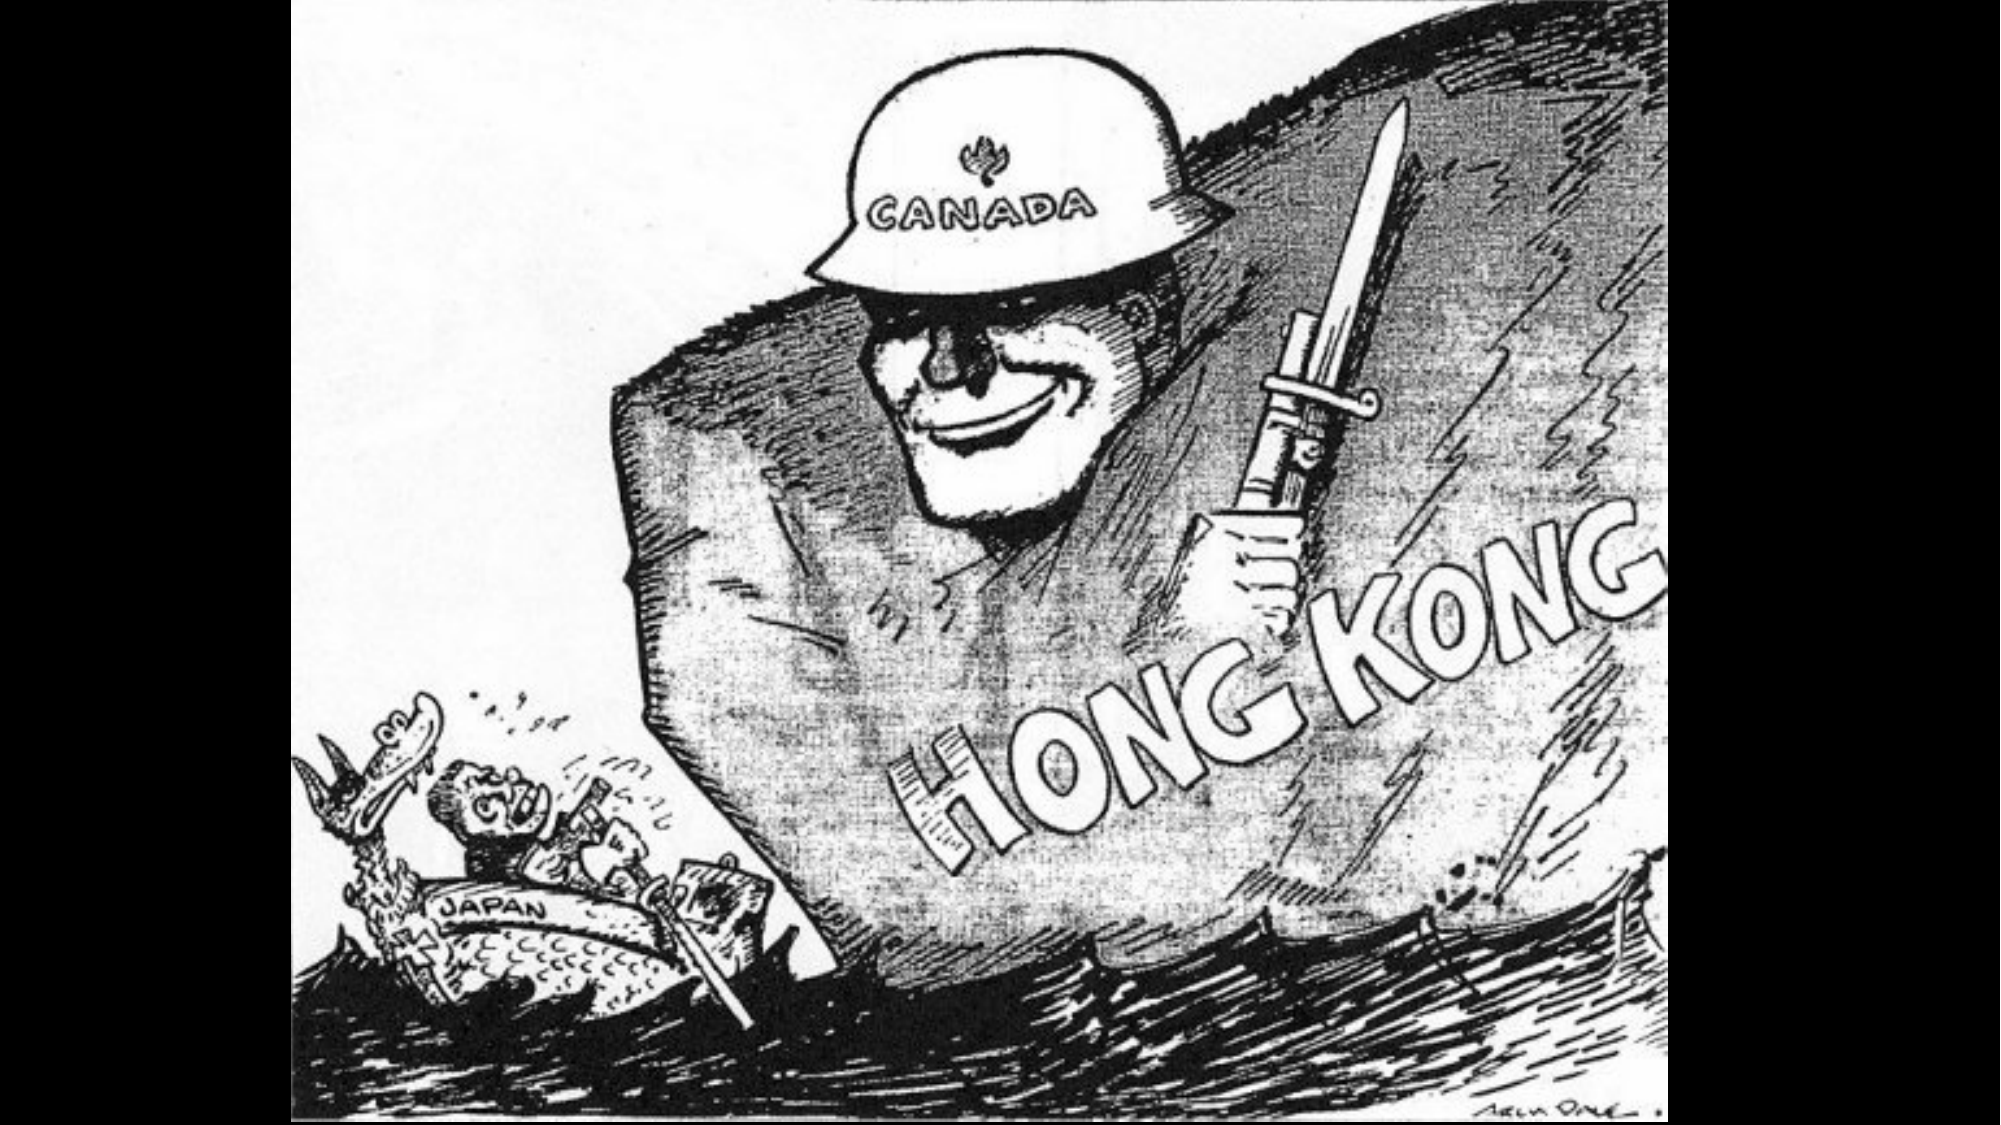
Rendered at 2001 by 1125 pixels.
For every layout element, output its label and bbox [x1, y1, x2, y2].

picture [291, 0, 1668, 1122]
